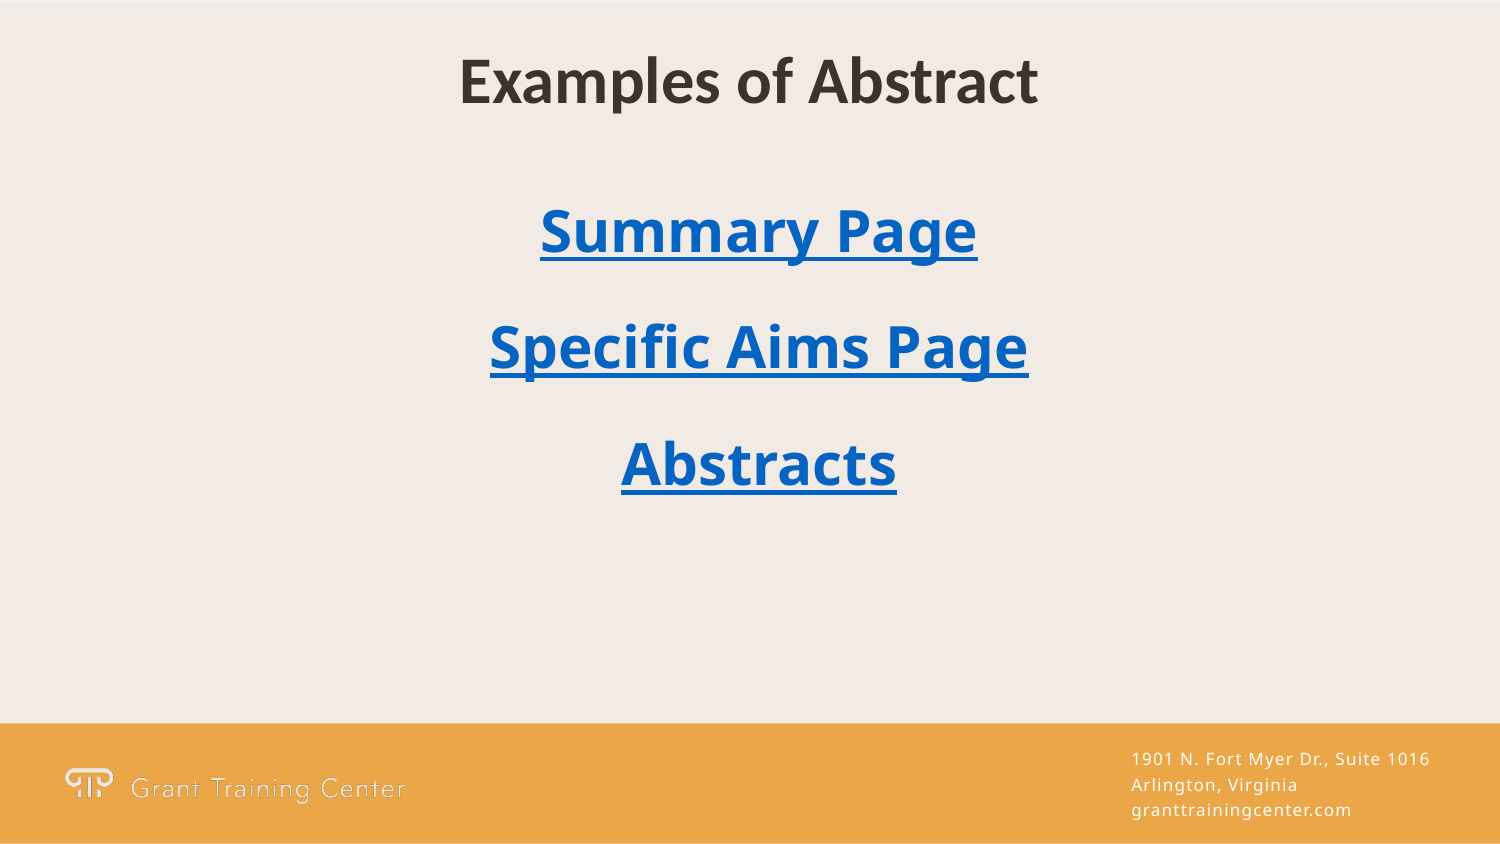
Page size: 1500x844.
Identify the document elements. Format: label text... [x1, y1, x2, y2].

title Examples of Abstract [103, 0, 1397, 164]
list Summary Page Specific Aims Page Abstracts [103, 186, 1416, 749]
picture [63, 765, 407, 807]
